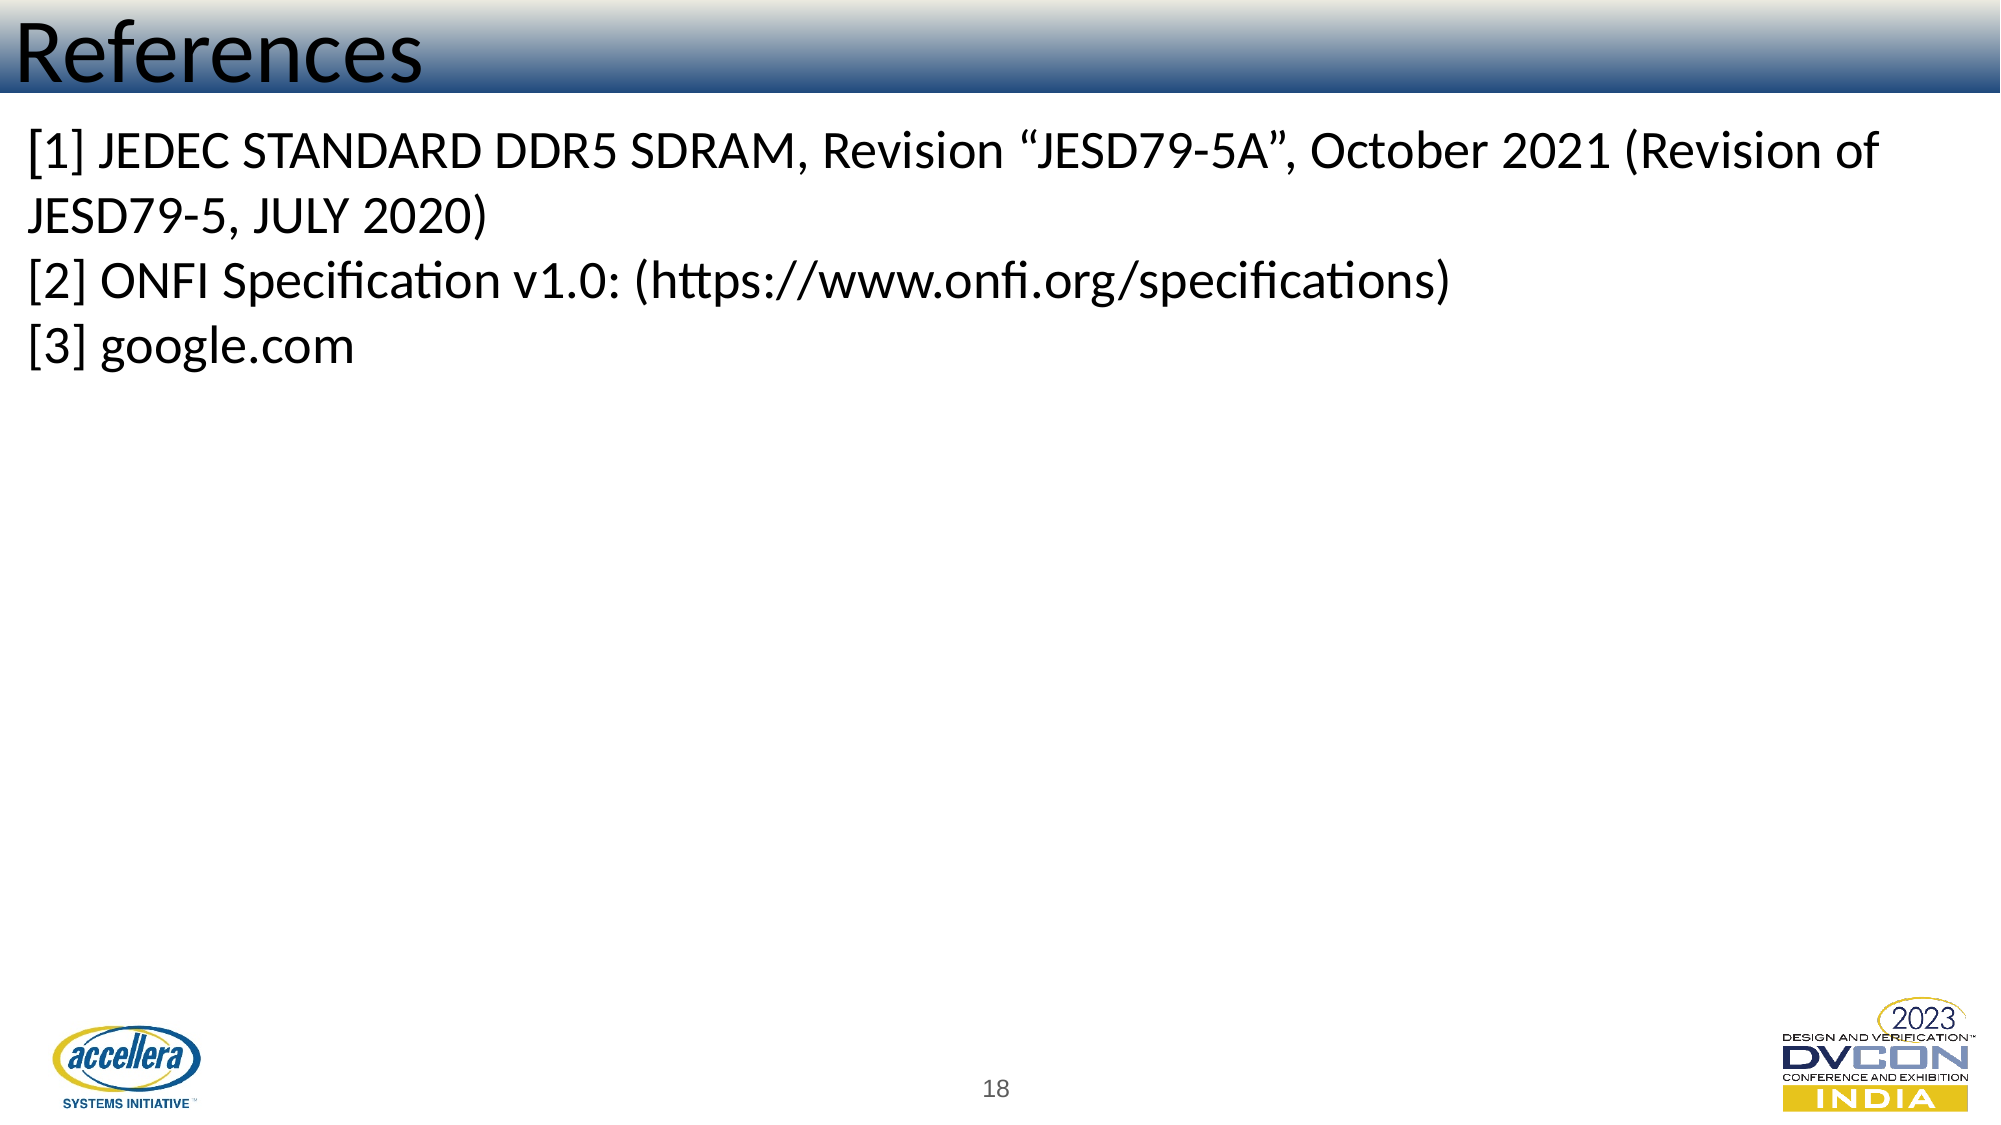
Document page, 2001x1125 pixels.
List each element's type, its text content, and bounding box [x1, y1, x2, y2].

picture [1782, 996, 1976, 1112]
picture [48, 1021, 204, 1112]
text_box 18 [808, 1065, 1192, 1125]
text_box References [0, 0, 2000, 93]
text_box [1] JEDEC STANDARD DDR5 SDRAM, Revision “JESD79-5A”, October 2021 (Revision of JESD79-5, JULY 2020) [2] ONFI Specification v1.0: (https://www.onfi.org/specifications) [3] google.com [12, 62, 1963, 447]
